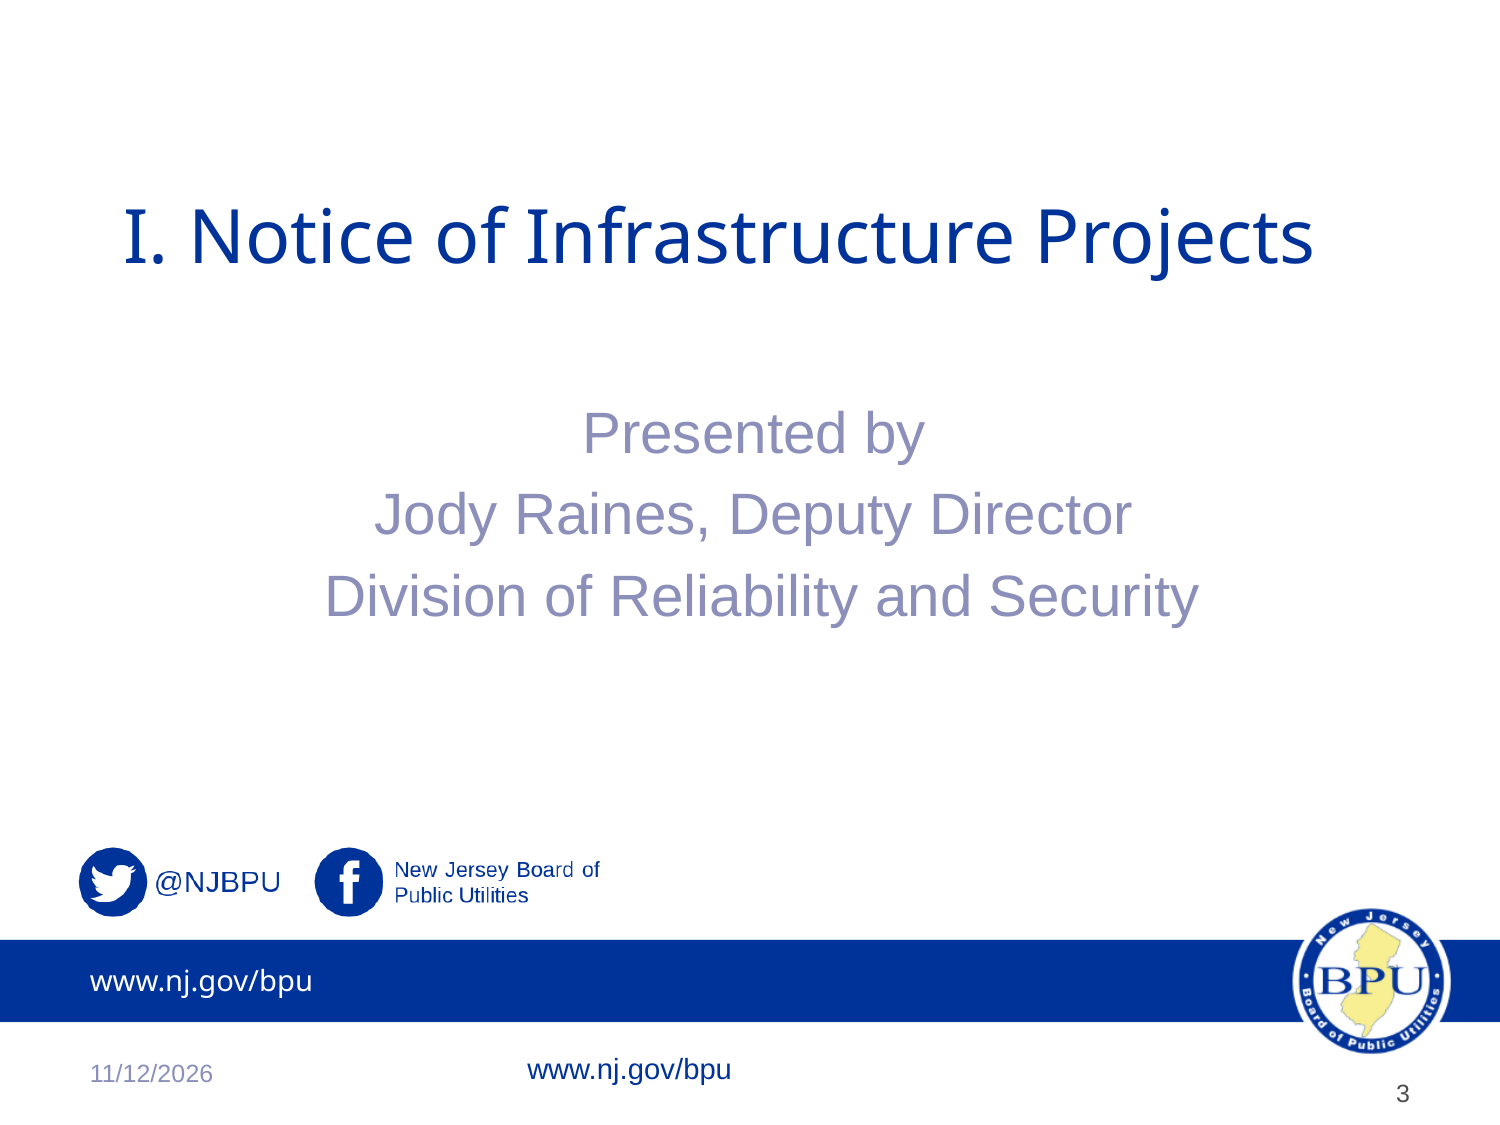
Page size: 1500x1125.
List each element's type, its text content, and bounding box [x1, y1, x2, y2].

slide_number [75, 1042, 425, 1103]
title I. Notice of Infrastructure Projects [108, 112, 1384, 354]
picture [0, 737, 1500, 1068]
subtitle Presented by Jody Raines, Deputy Director Division of Reliability and Security [237, 387, 1288, 675]
slide_number 3 [1074, 1062, 1425, 1123]
footer www.nj.gov/bpu [512, 1042, 988, 1103]
